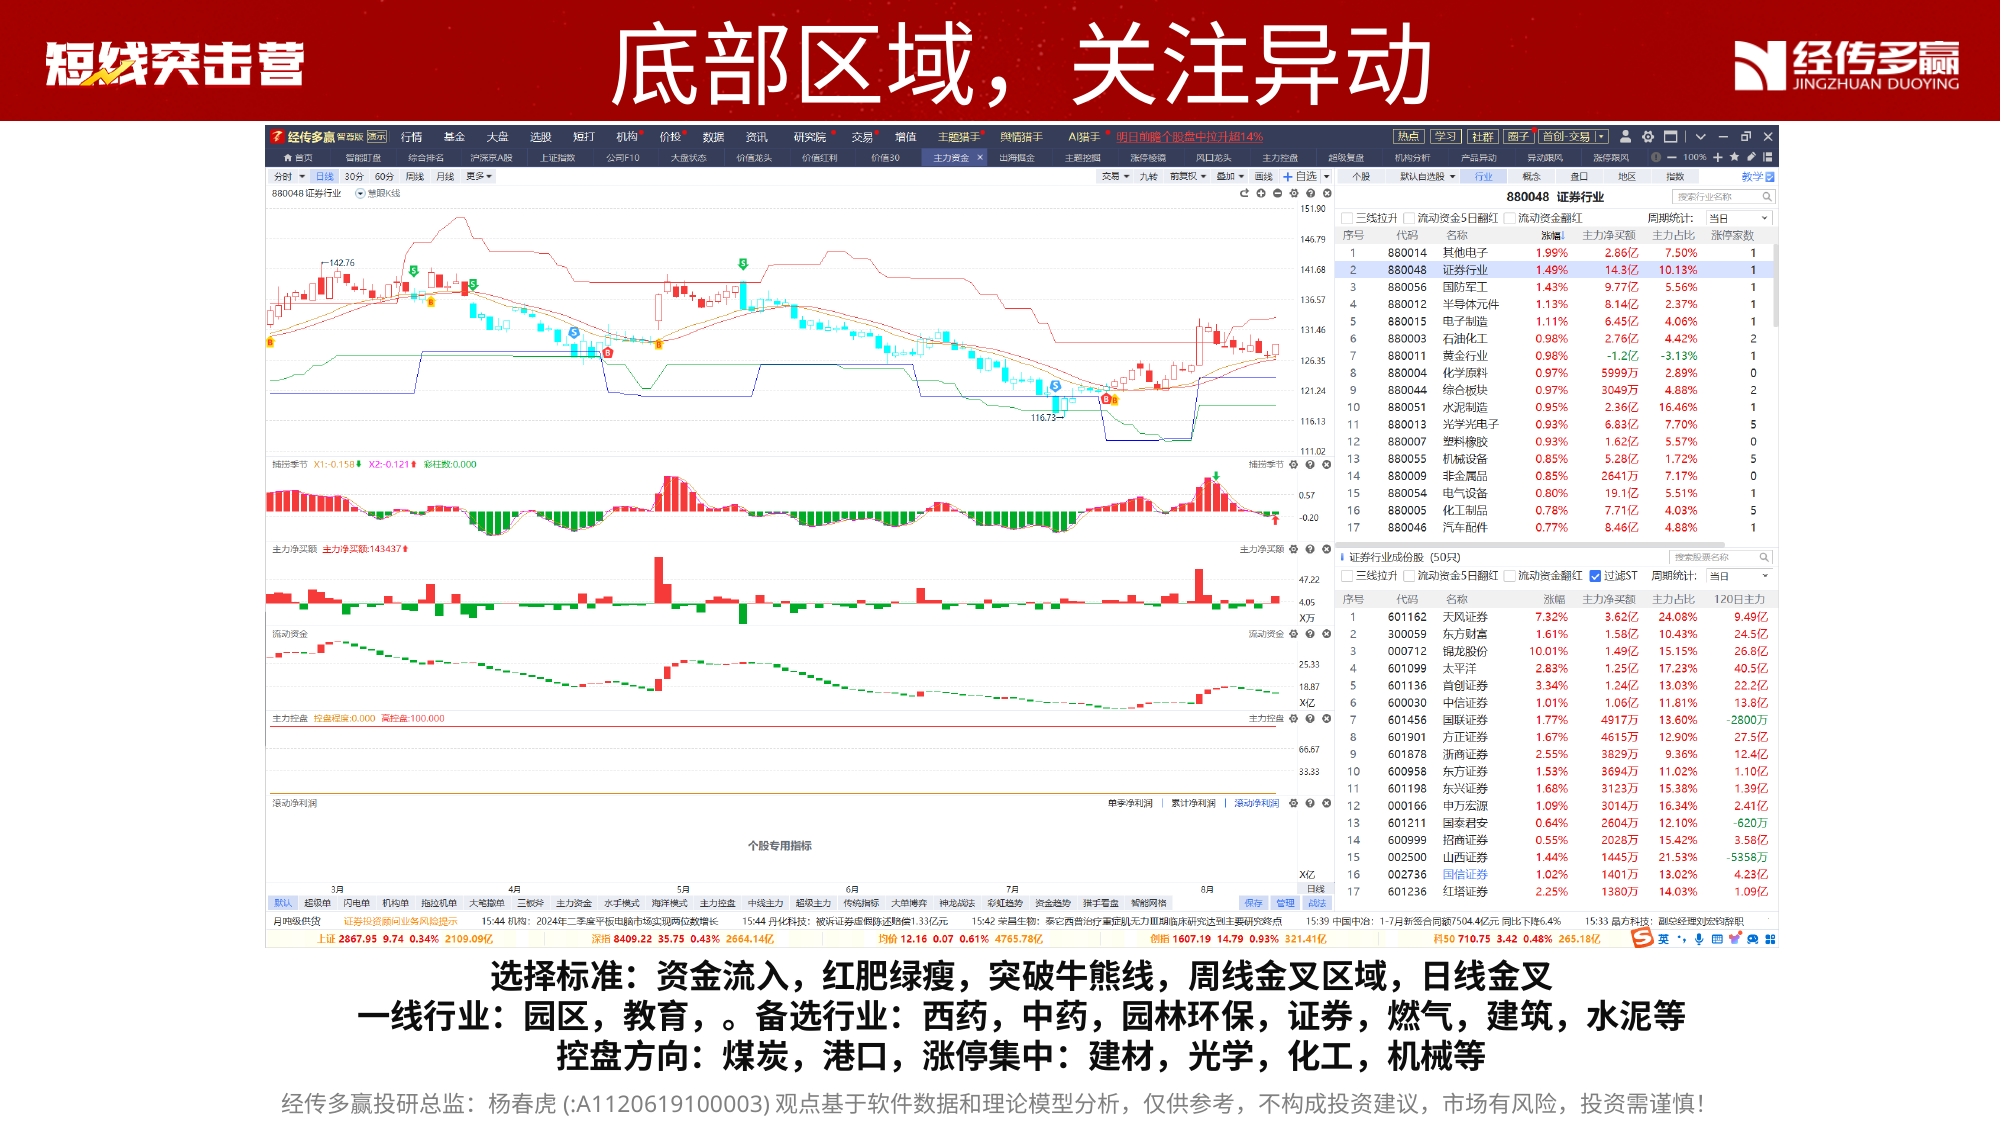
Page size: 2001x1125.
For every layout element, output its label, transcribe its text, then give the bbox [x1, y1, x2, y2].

picture [0, 0, 522, 121]
picture [265, 125, 1779, 948]
text_box 选择标准：资金流入，红肥绿瘦，突破牛熊线，周线金叉区域，日线金叉 一线行业：园区，教育，。备选行业：西药，中药，园林环保，证券，燃气，建筑，水泥等 控盘方向：煤炭，港口，涨停集中：建材，光学，化工，机械等 [152, 947, 1892, 1083]
picture [1523, 0, 2000, 121]
text_box 底部区域，关注异动 [522, 0, 1523, 125]
